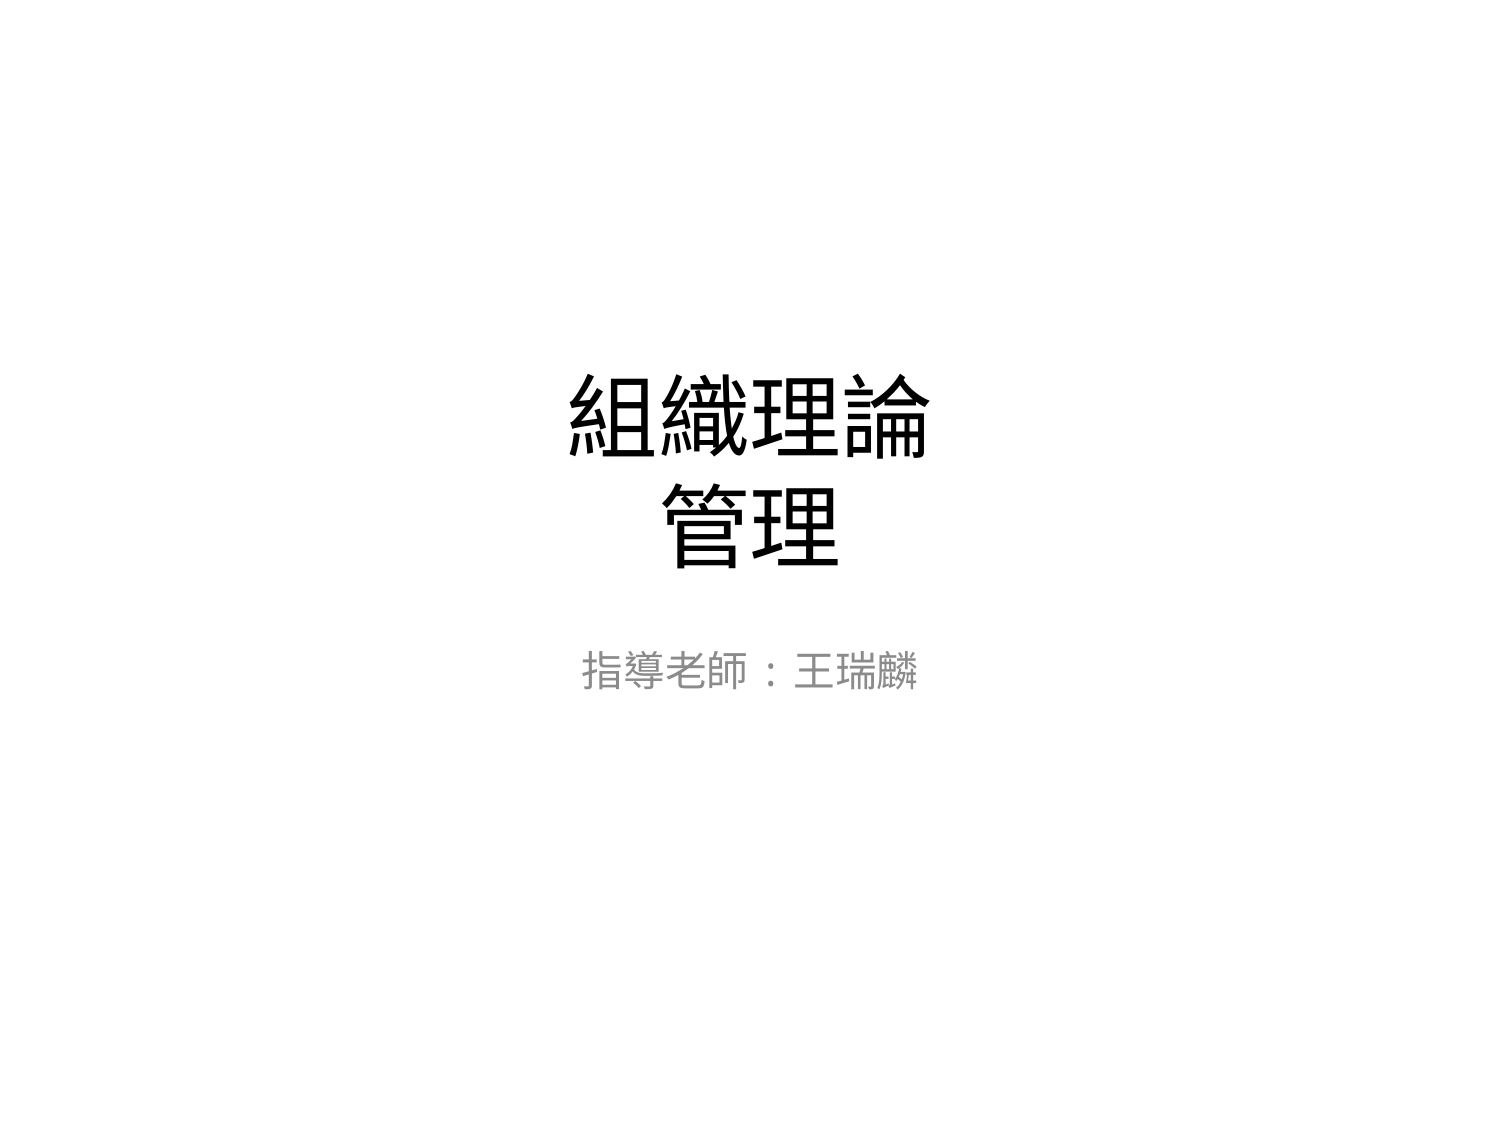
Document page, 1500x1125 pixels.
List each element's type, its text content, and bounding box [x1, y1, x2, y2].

title 組織理論 管理 [112, 349, 1388, 591]
subtitle 指導老師:王瑞麟 [225, 637, 1275, 925]
